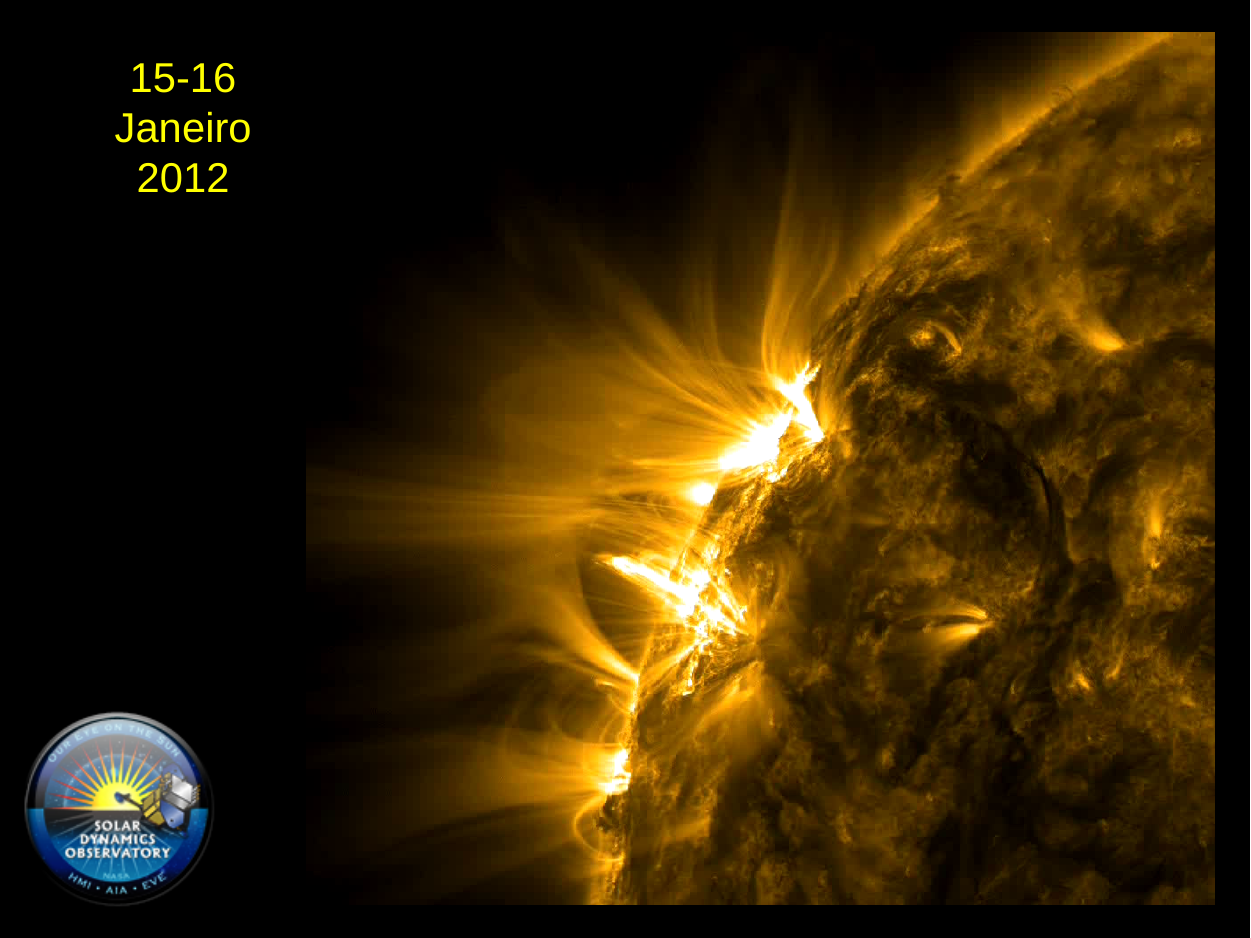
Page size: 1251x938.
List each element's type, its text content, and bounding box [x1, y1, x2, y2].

picture [17, 707, 218, 910]
text_box 15-16 Janeiro 2012 [0, 43, 300, 209]
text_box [305, 31, 1216, 906]
